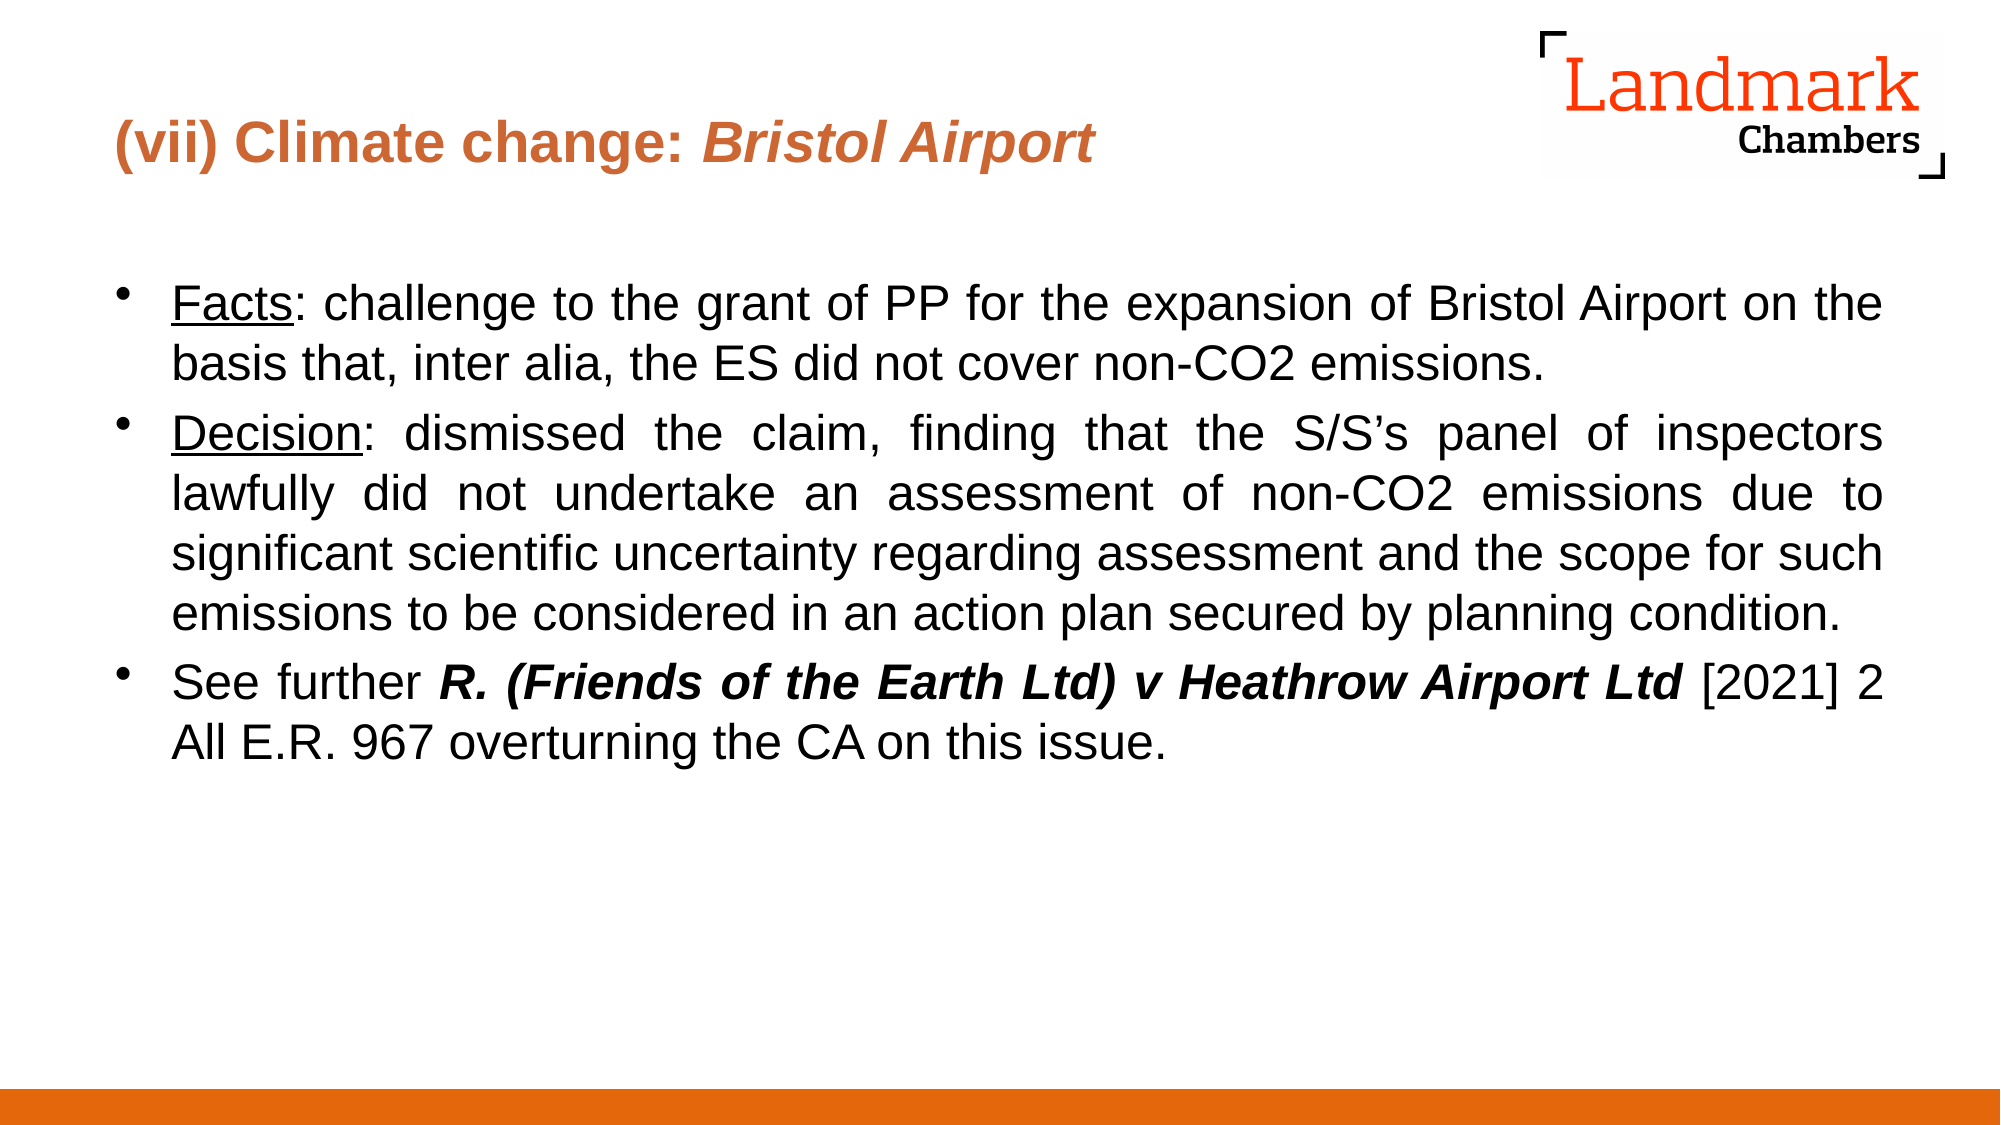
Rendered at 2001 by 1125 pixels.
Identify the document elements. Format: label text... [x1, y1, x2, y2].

list Facts: challenge to the grant of PP for the expansion of Bristol Airport on the basis that, inter alia, the ES did not cover non-CO2 emissions. Decision: dismissed the claim, finding that the S/S’s panel of inspectors lawfully did not undertake an assessment of non-CO2 emissions due to significant scientific uncertainty regarding assessment and the scope for such emissions to be considered in an action plan secured by planning condition. See further R. (Friends of the Earth Ltd) v Heathrow Airport Ltd [2021] 2 All E.R. 967 overturning the CA on this issue. [99, 262, 1900, 1005]
title (vii) Climate change: Bristol Airport [99, 45, 1900, 233]
picture [1540, 31, 1945, 179]
